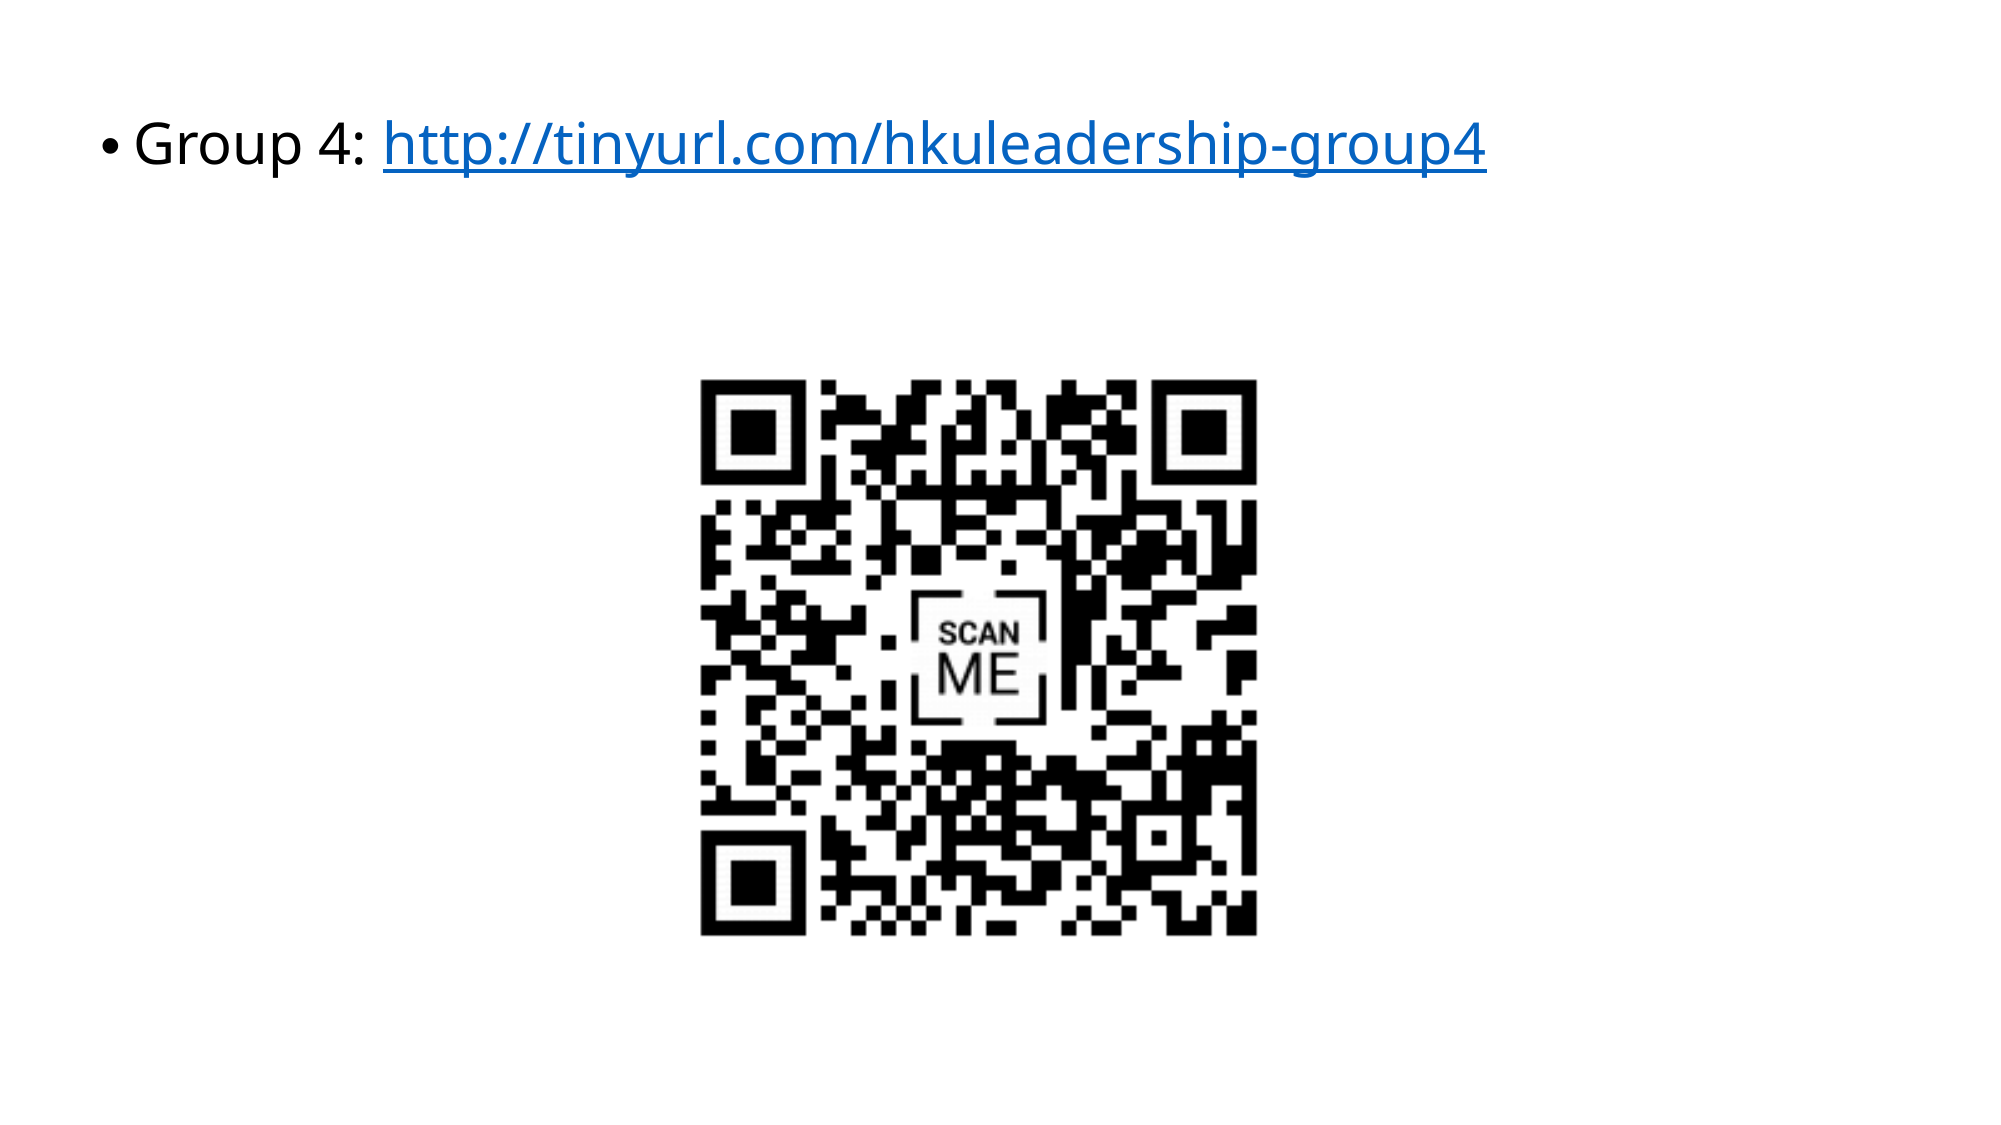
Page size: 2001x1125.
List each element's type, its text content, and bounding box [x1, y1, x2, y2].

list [603, 283, 1354, 1034]
title Group 4: http://tinyurl.com/hkuleadership-group4 [85, 58, 1969, 194]
